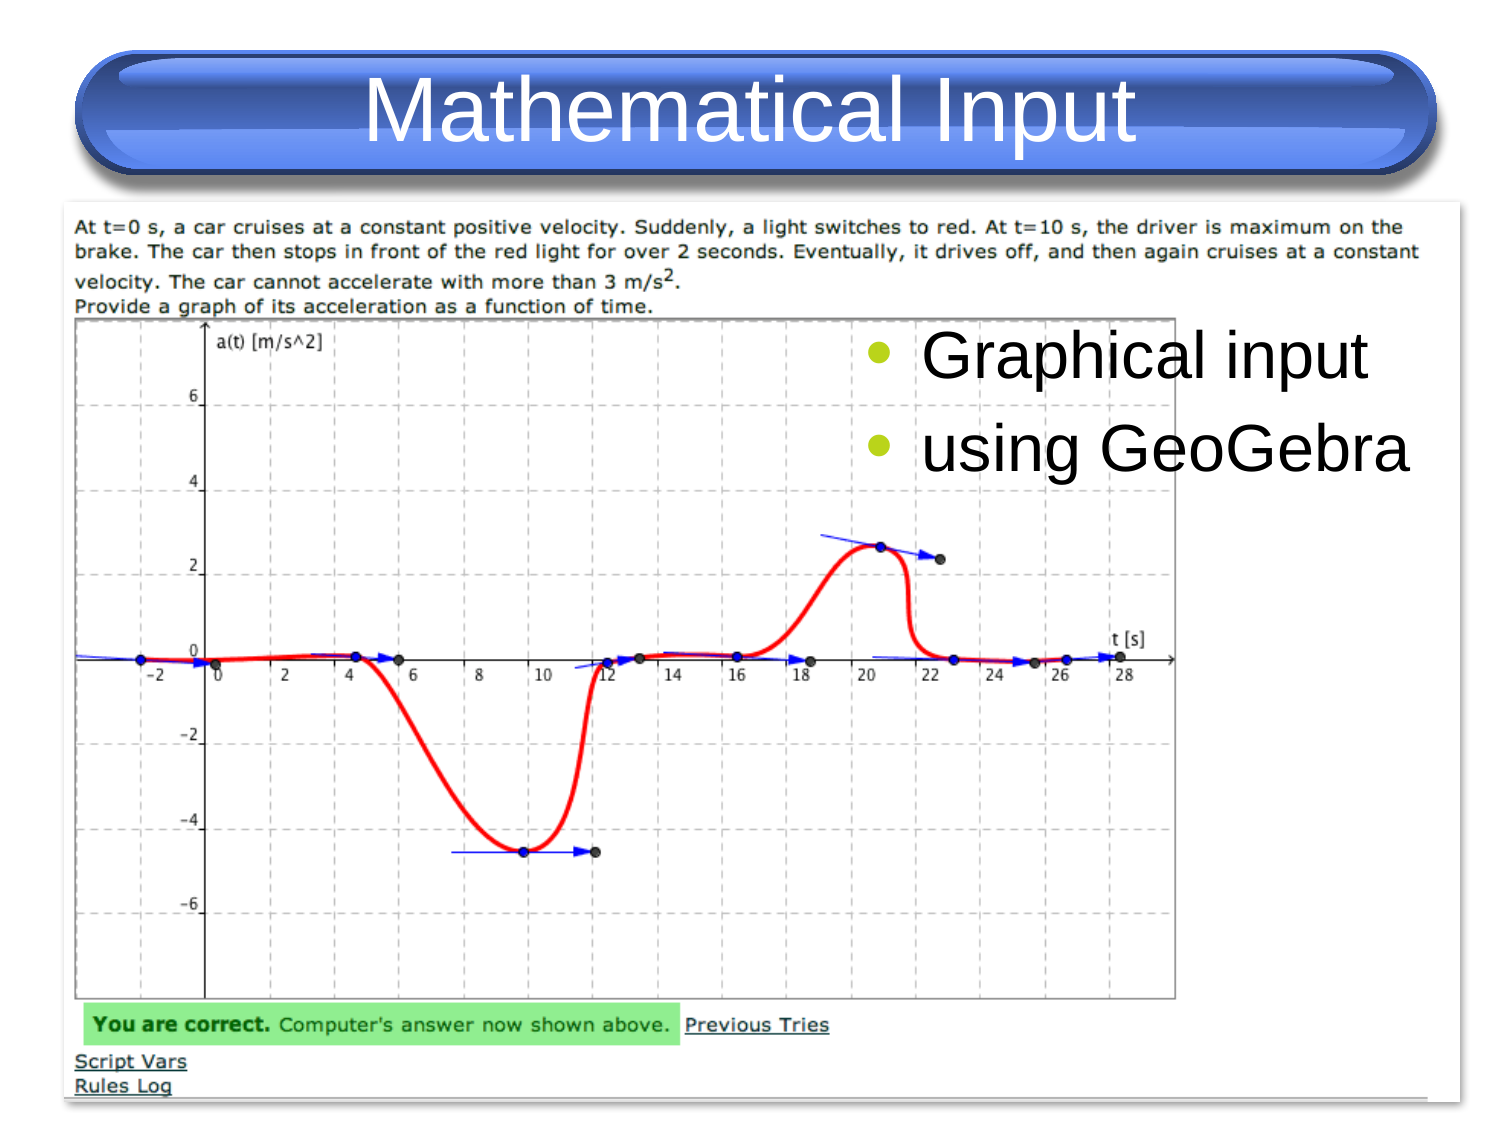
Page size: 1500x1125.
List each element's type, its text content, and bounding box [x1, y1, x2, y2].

picture [64, 202, 1460, 1103]
title Mathematical Input [112, 60, 1388, 151]
